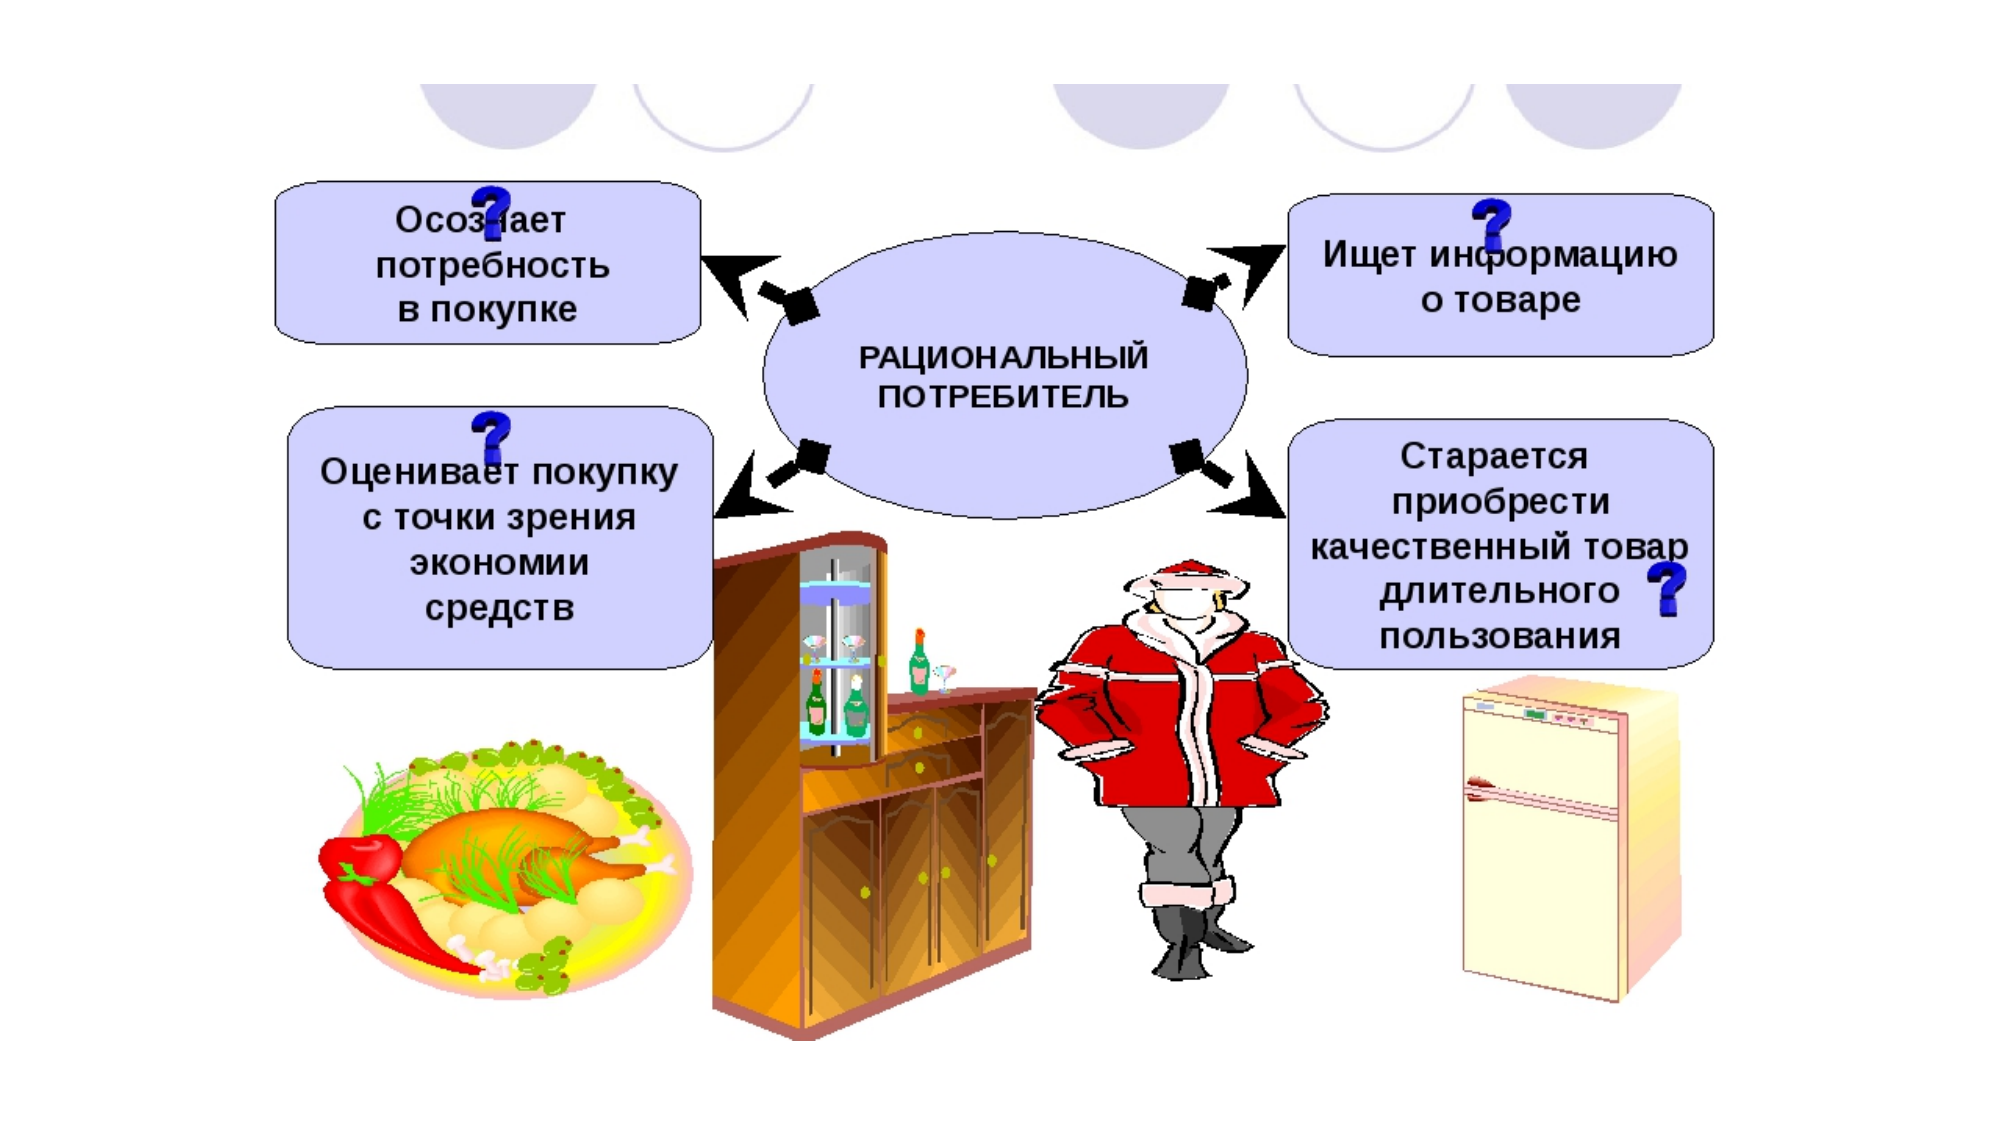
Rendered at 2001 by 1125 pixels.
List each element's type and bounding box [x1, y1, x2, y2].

picture [253, 84, 1746, 1041]
